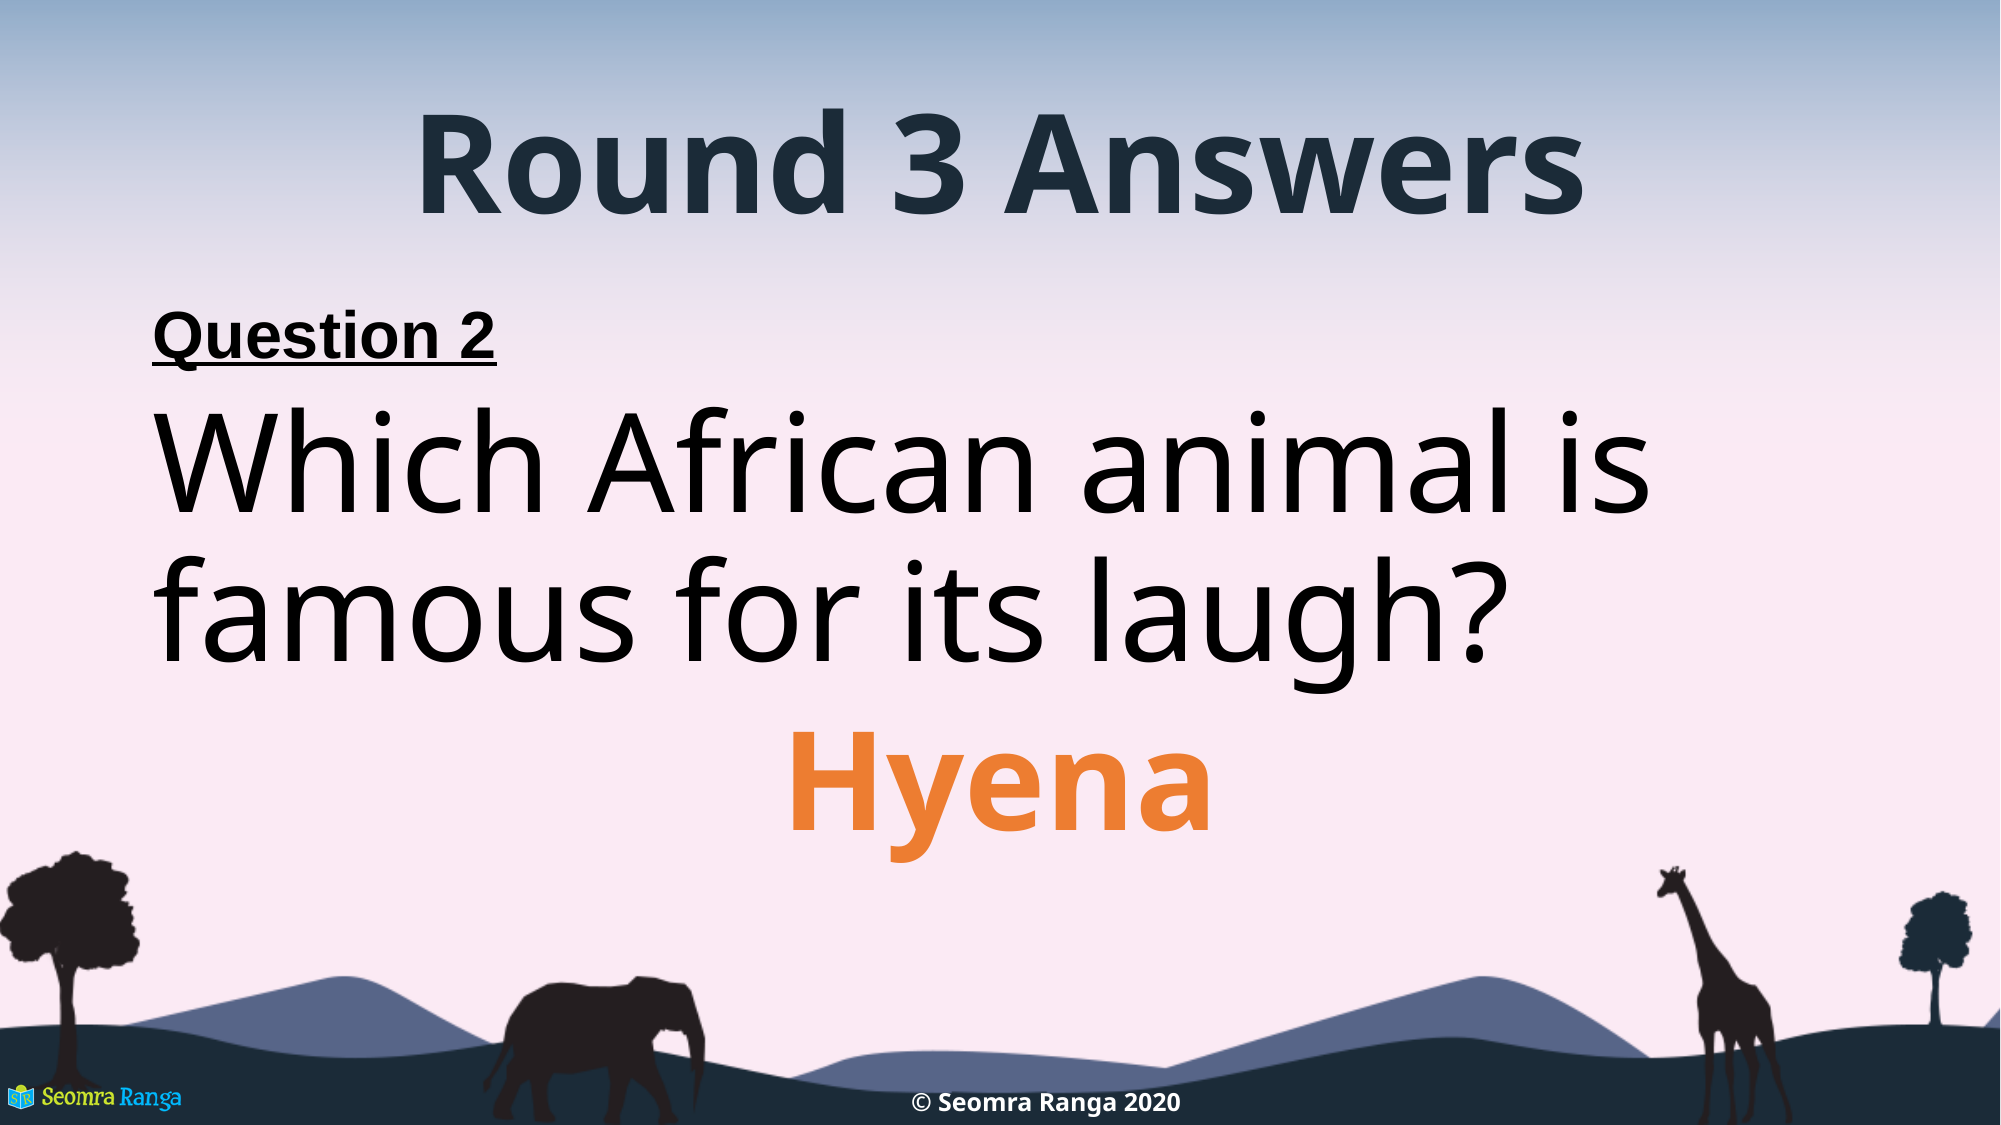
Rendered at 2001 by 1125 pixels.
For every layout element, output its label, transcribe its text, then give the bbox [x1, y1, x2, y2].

title Round 3 Answers [137, 59, 1863, 278]
list Question 2 Which African animal is famous for its laugh? Hyena [137, 293, 1863, 1014]
picture [0, 0, 2001, 1125]
text_box © Seomra Ranga 2020 www.seomraranga.com [762, 1079, 1330, 1125]
